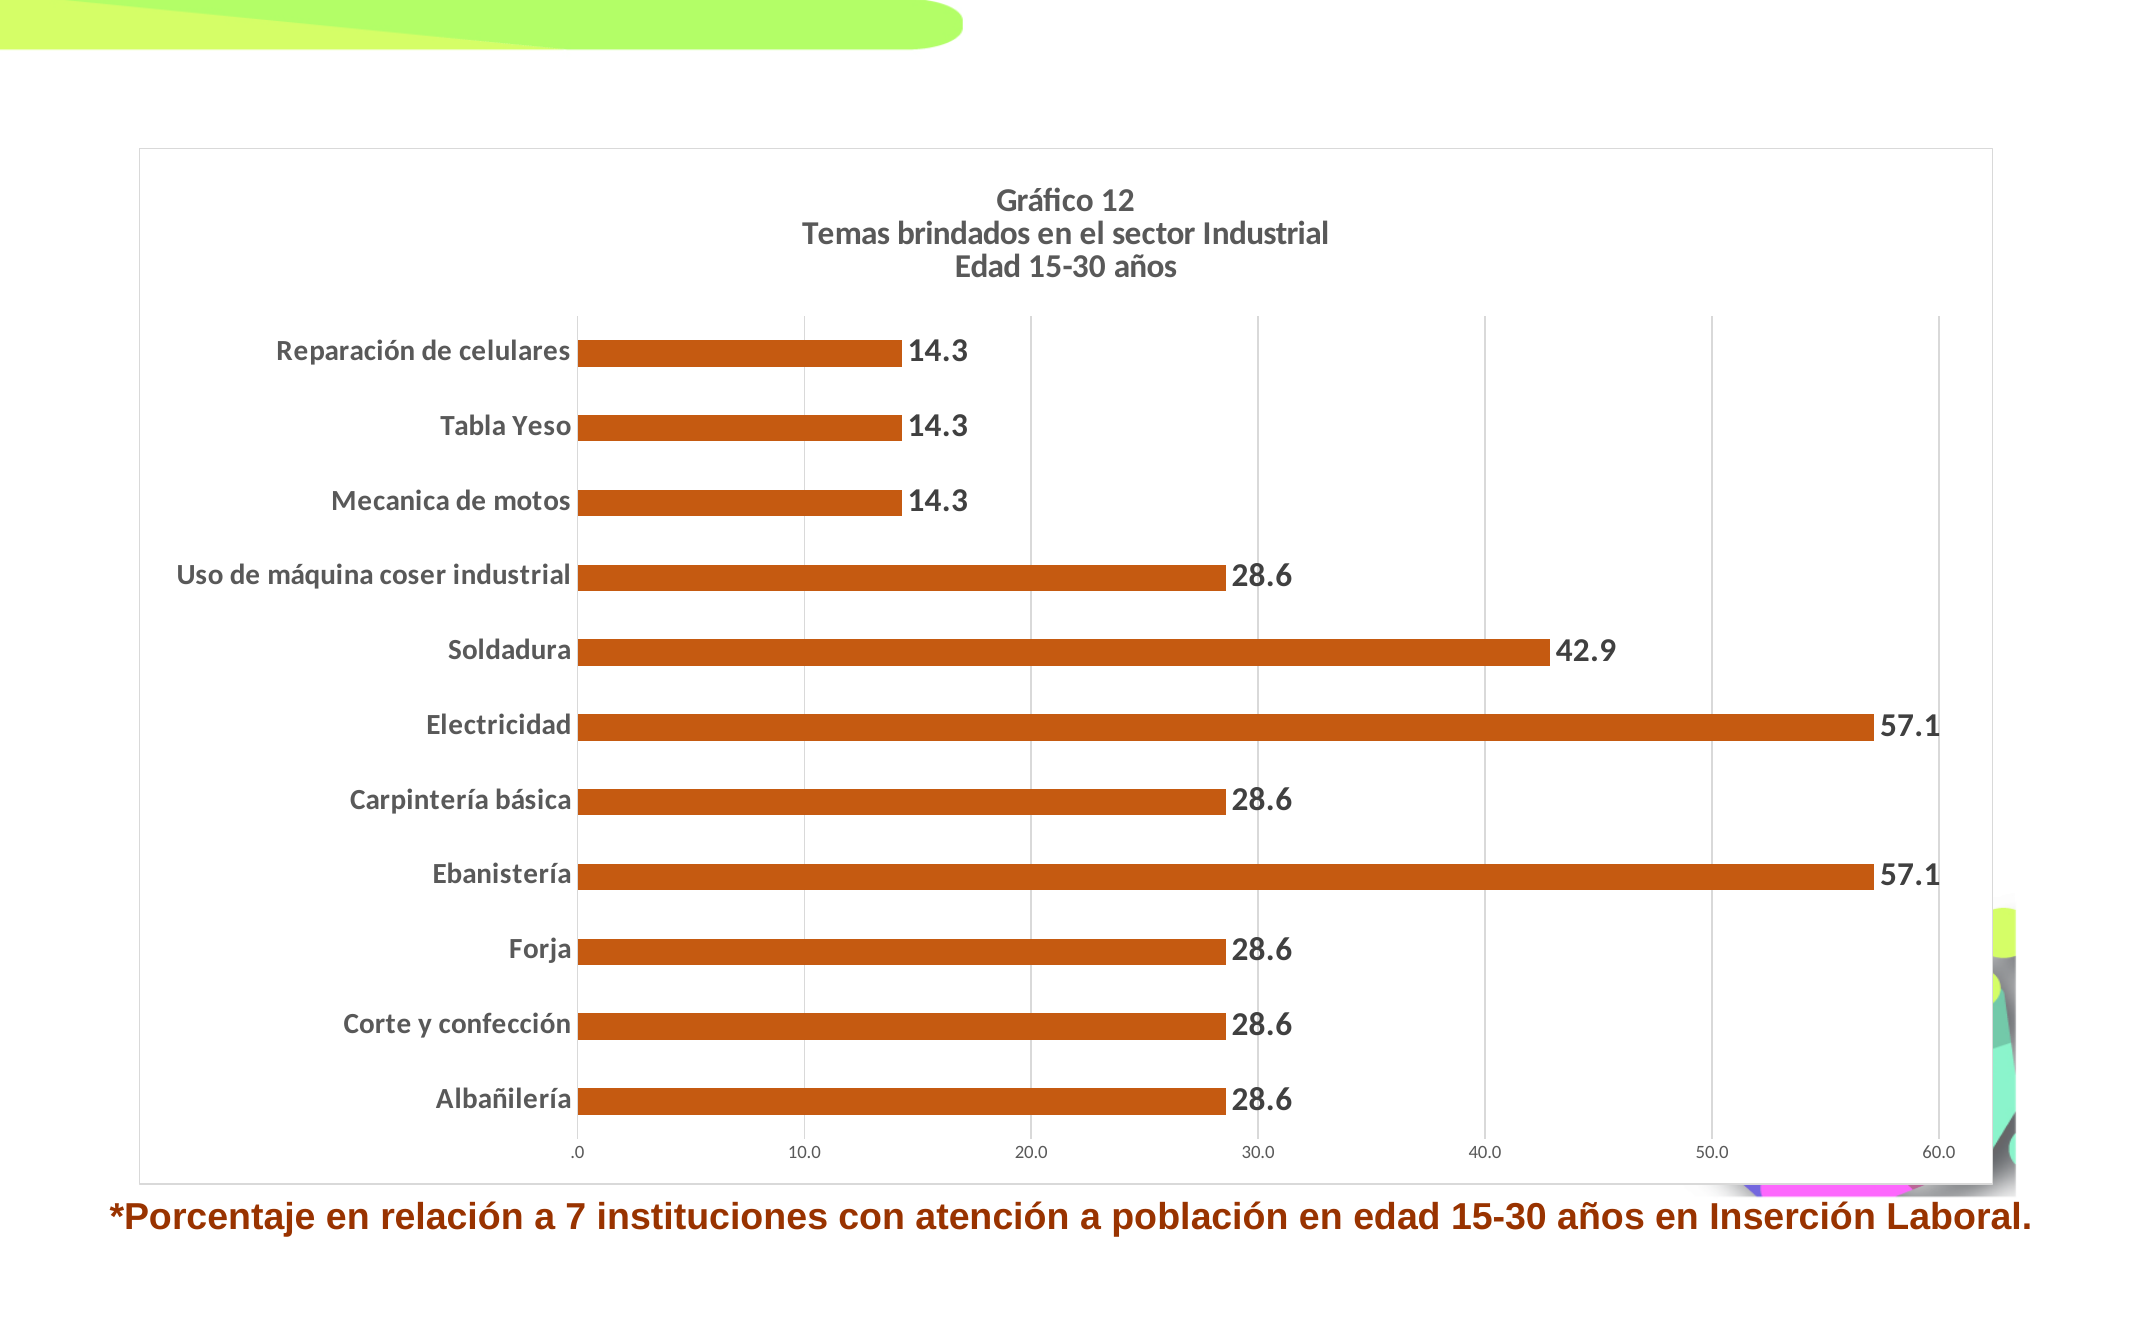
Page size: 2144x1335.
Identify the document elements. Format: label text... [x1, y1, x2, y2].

text_box *Porcentaje en relación a 7 instituciones con atención a población en edad 15-30 años en Inserción Laboral. [67, 1185, 2076, 1245]
chart [138, 147, 1994, 1186]
